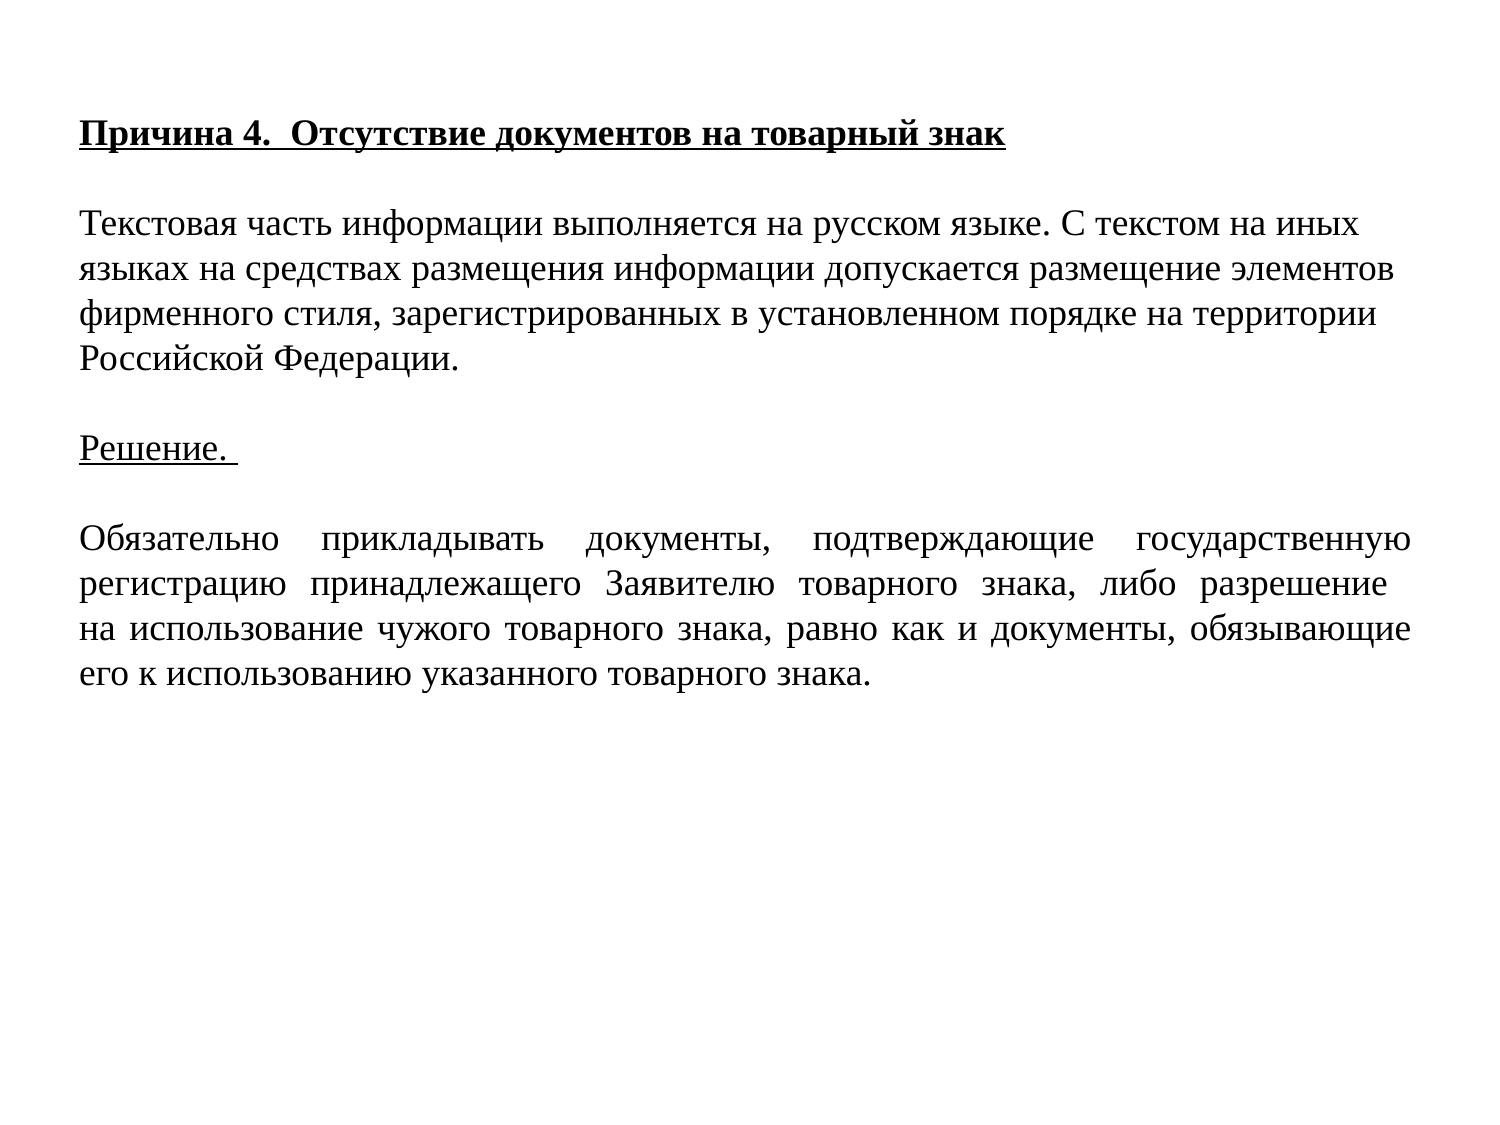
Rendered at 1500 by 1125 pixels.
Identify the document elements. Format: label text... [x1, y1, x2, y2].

text_box Причина 4. Отсутствие документов на товарный знак Текстовая часть информации выполняется на русском языке. С текстом на иных языках на средствах размещения информации допускается размещение элементов фирменного стиля, зарегистрированных в установленном порядке на территории Российской Федерации. Решение. Обязательно прикладывать документы, подтверждающие государственную регистрацию принадлежащего Заявителю товарного знака, либо разрешение на использование чужого товарного знака, равно как и документы, обязывающие его к использованию указанного товарного знака. [64, 55, 1428, 746]
